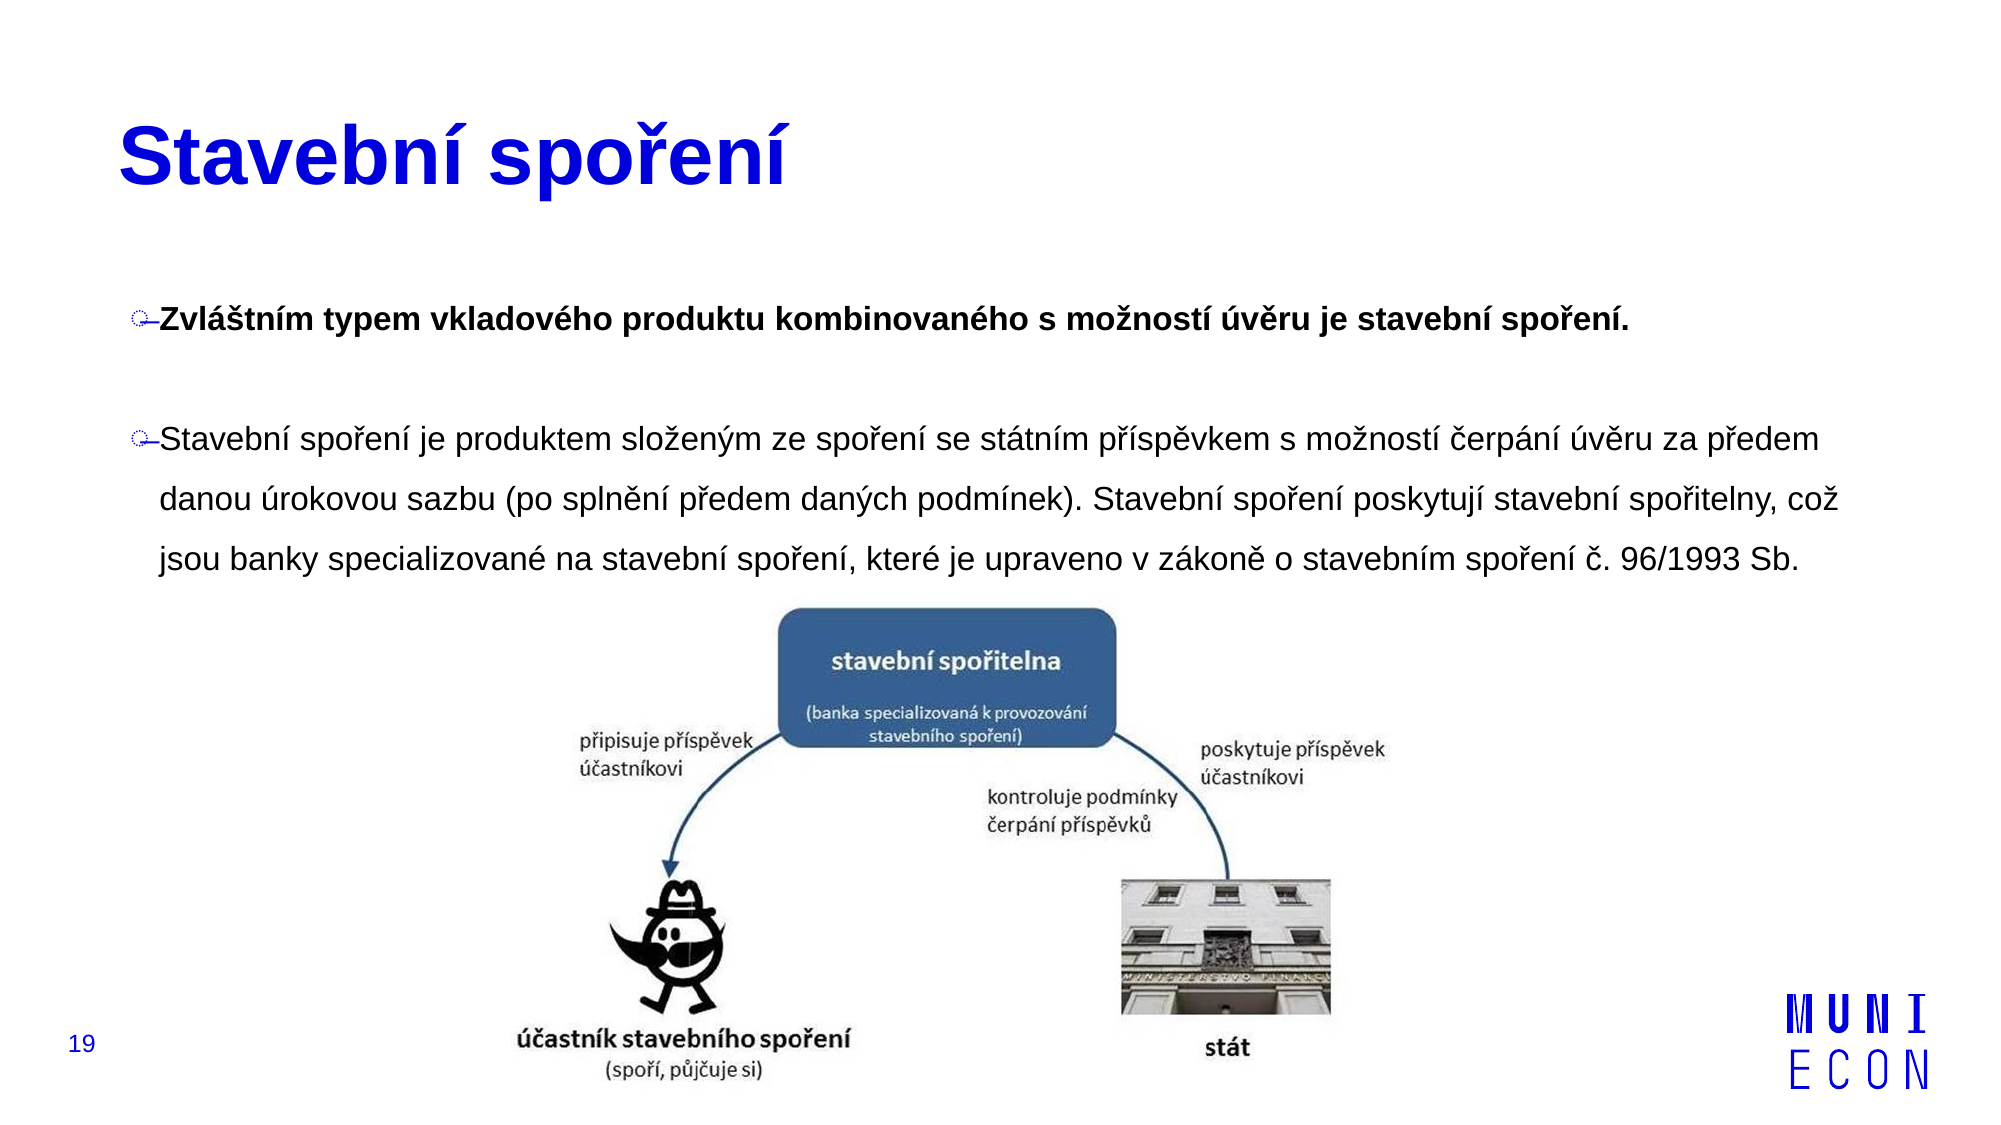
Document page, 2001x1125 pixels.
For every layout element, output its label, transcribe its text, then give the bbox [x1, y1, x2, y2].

slide_number 19 [67, 1021, 110, 1063]
picture [494, 582, 1410, 1107]
list Zvláštním typem vkladového produktu kombinovaného s možností úvěru je stavební spoření. Stavební spoření je produktem složeným ze spoření se státním příspěvkem s možností čerpání úvěru za předem danou úrokovou sazbu (po splnění předem daných podmínek). Stavební spoření poskytují stavební spořitelny, což jsou banky specializované na stavební spoření, které je upraveno v zákoně o stavebním spoření č. 96/1993 Sb. [118, 277, 1883, 957]
title Stavební spoření [118, 118, 1883, 193]
